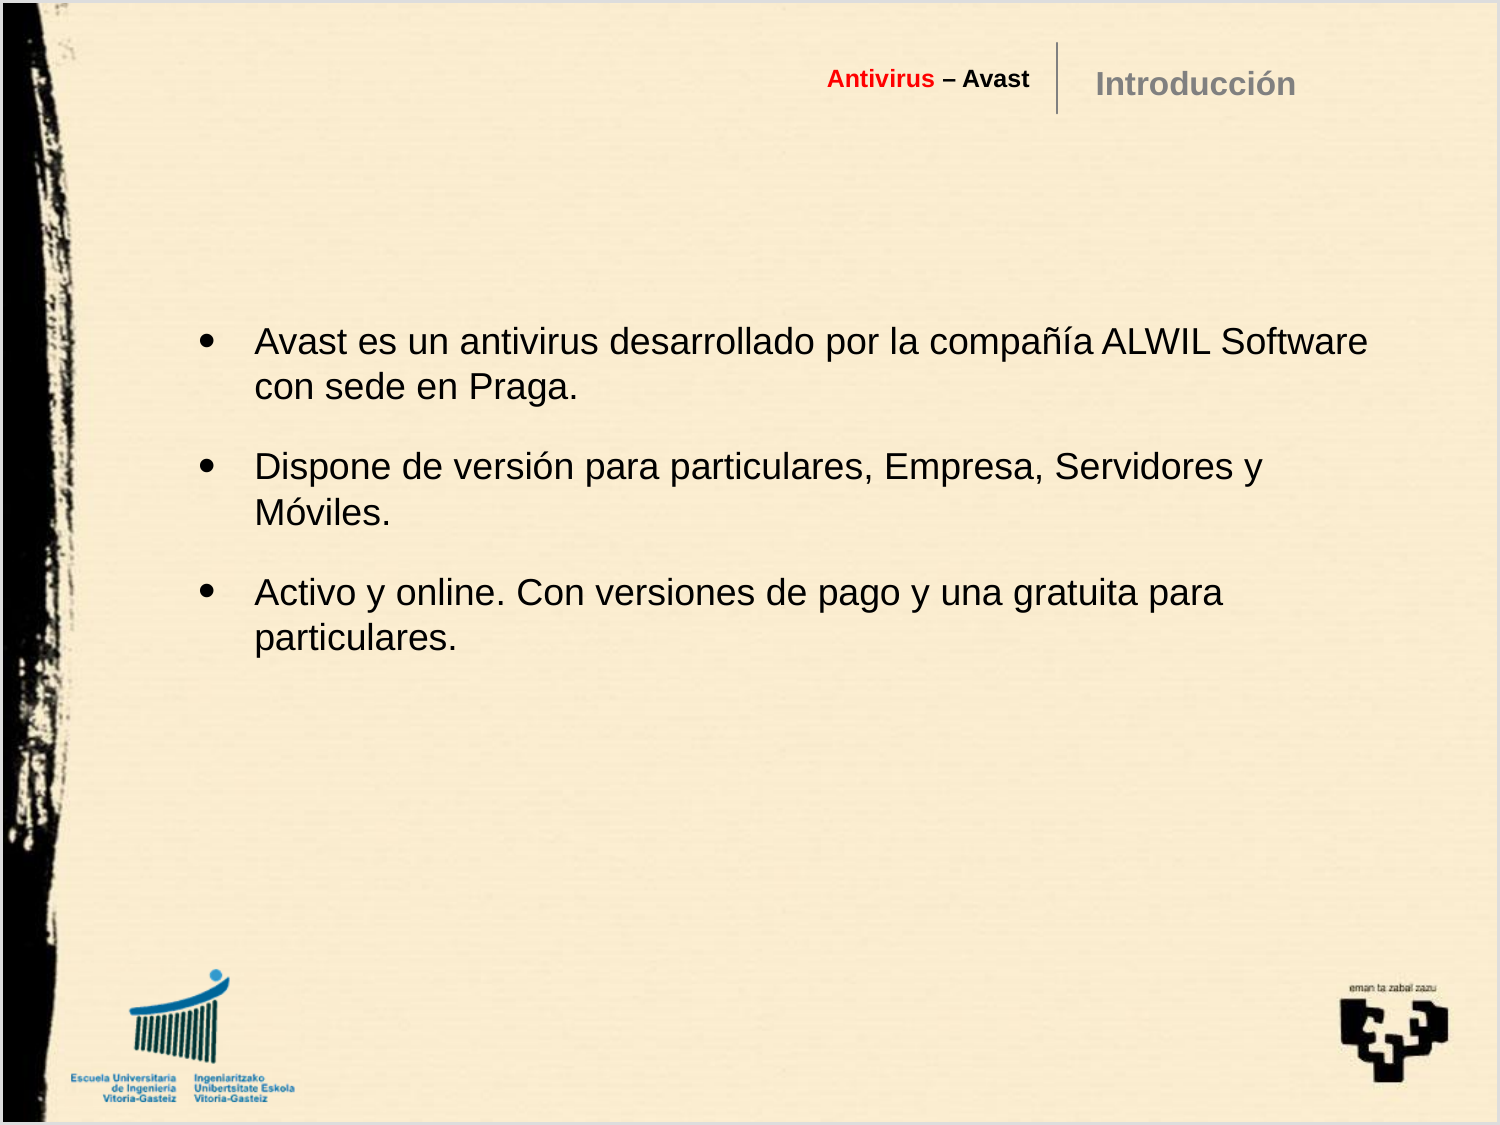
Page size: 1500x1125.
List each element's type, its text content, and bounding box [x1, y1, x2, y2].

picture [3, 3, 1497, 1122]
text_box Introducción [1080, 54, 1459, 114]
text_box Antivirus – Avast [572, 54, 1045, 114]
text_box Avast es un antivirus desarrollado por la compañía ALWIL Software con sede en Praga. Dispone de versión para particulares, Empresa, Servidores y Móviles. Activo y online. Con versiones de pago y una gratuita para particulares. [183, 220, 1424, 929]
